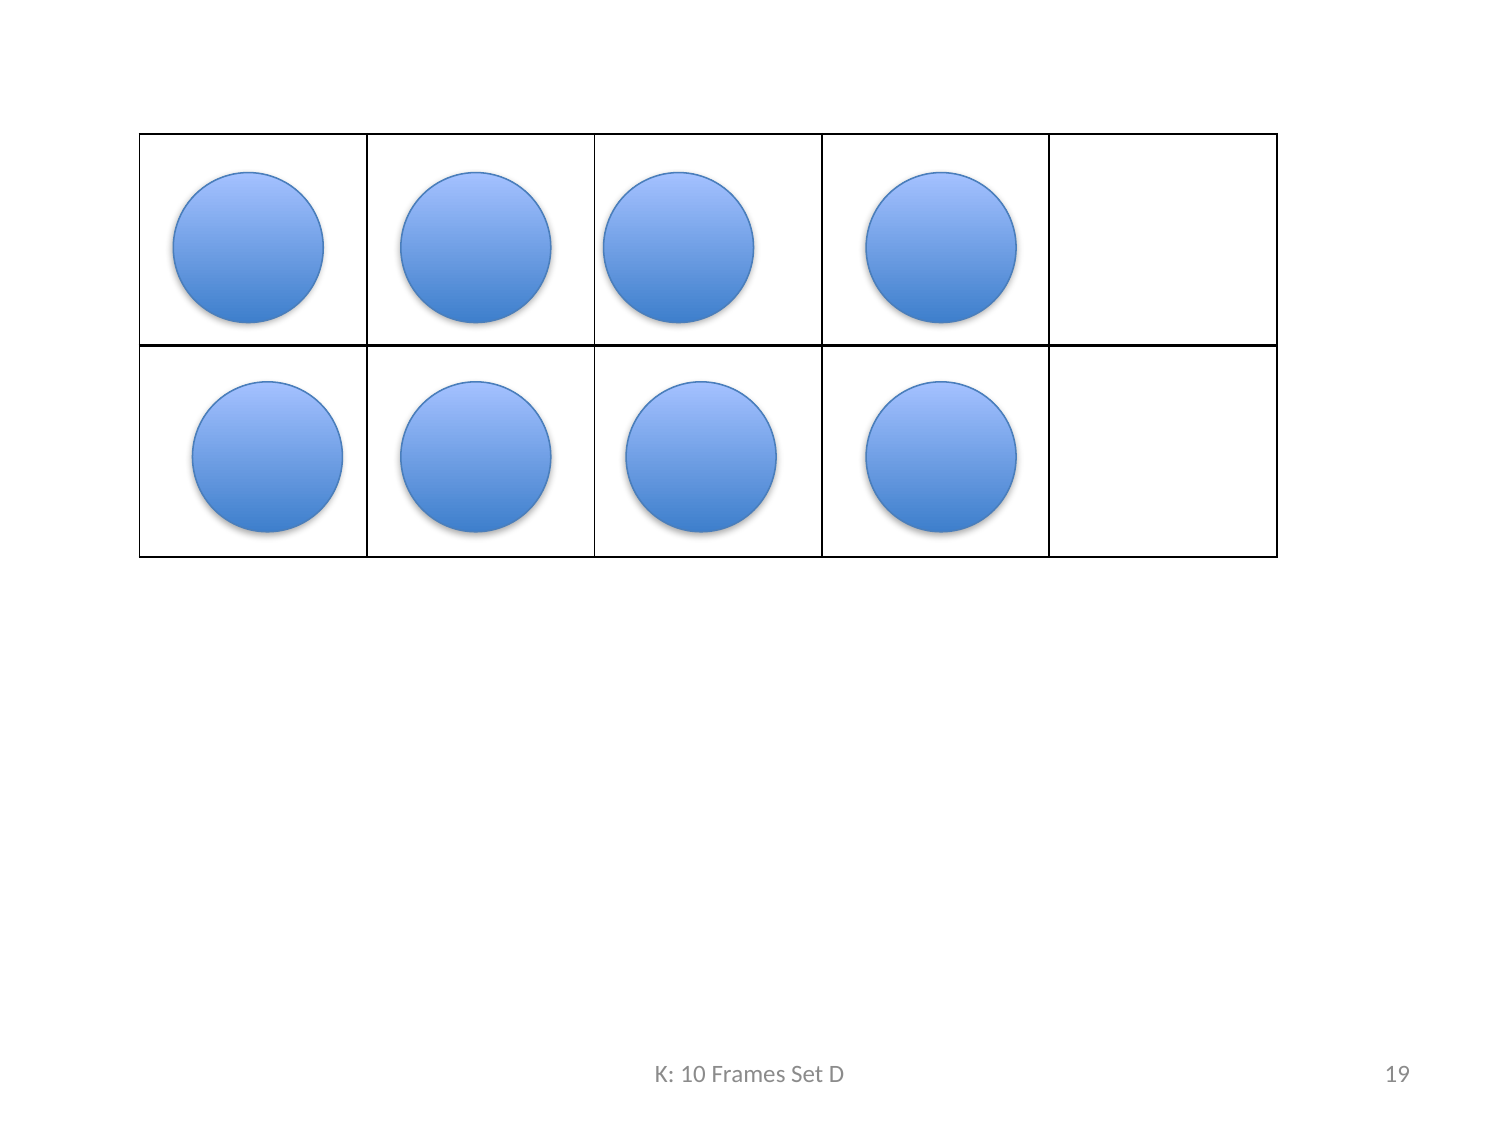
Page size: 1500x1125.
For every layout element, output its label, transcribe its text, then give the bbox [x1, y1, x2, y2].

text_box [865, 381, 1017, 533]
table_header [368, 135, 594, 344]
slide_number 19 [1074, 1042, 1425, 1103]
table_header [1050, 135, 1276, 344]
table_cell [595, 347, 821, 556]
table_header [823, 135, 1048, 344]
table_cell [140, 347, 366, 556]
text_box [400, 171, 552, 324]
table_cell [1050, 347, 1276, 556]
table_header [595, 135, 821, 344]
text_box [865, 171, 1017, 324]
text_box [400, 381, 552, 533]
table_header [140, 135, 366, 344]
table_cell [368, 347, 594, 556]
text_box [602, 171, 755, 324]
table_cell [823, 347, 1048, 556]
text_box [625, 381, 777, 533]
text_box [191, 381, 344, 533]
text_box [172, 171, 325, 324]
footer K: 10 Frames Set D [512, 1042, 988, 1103]
